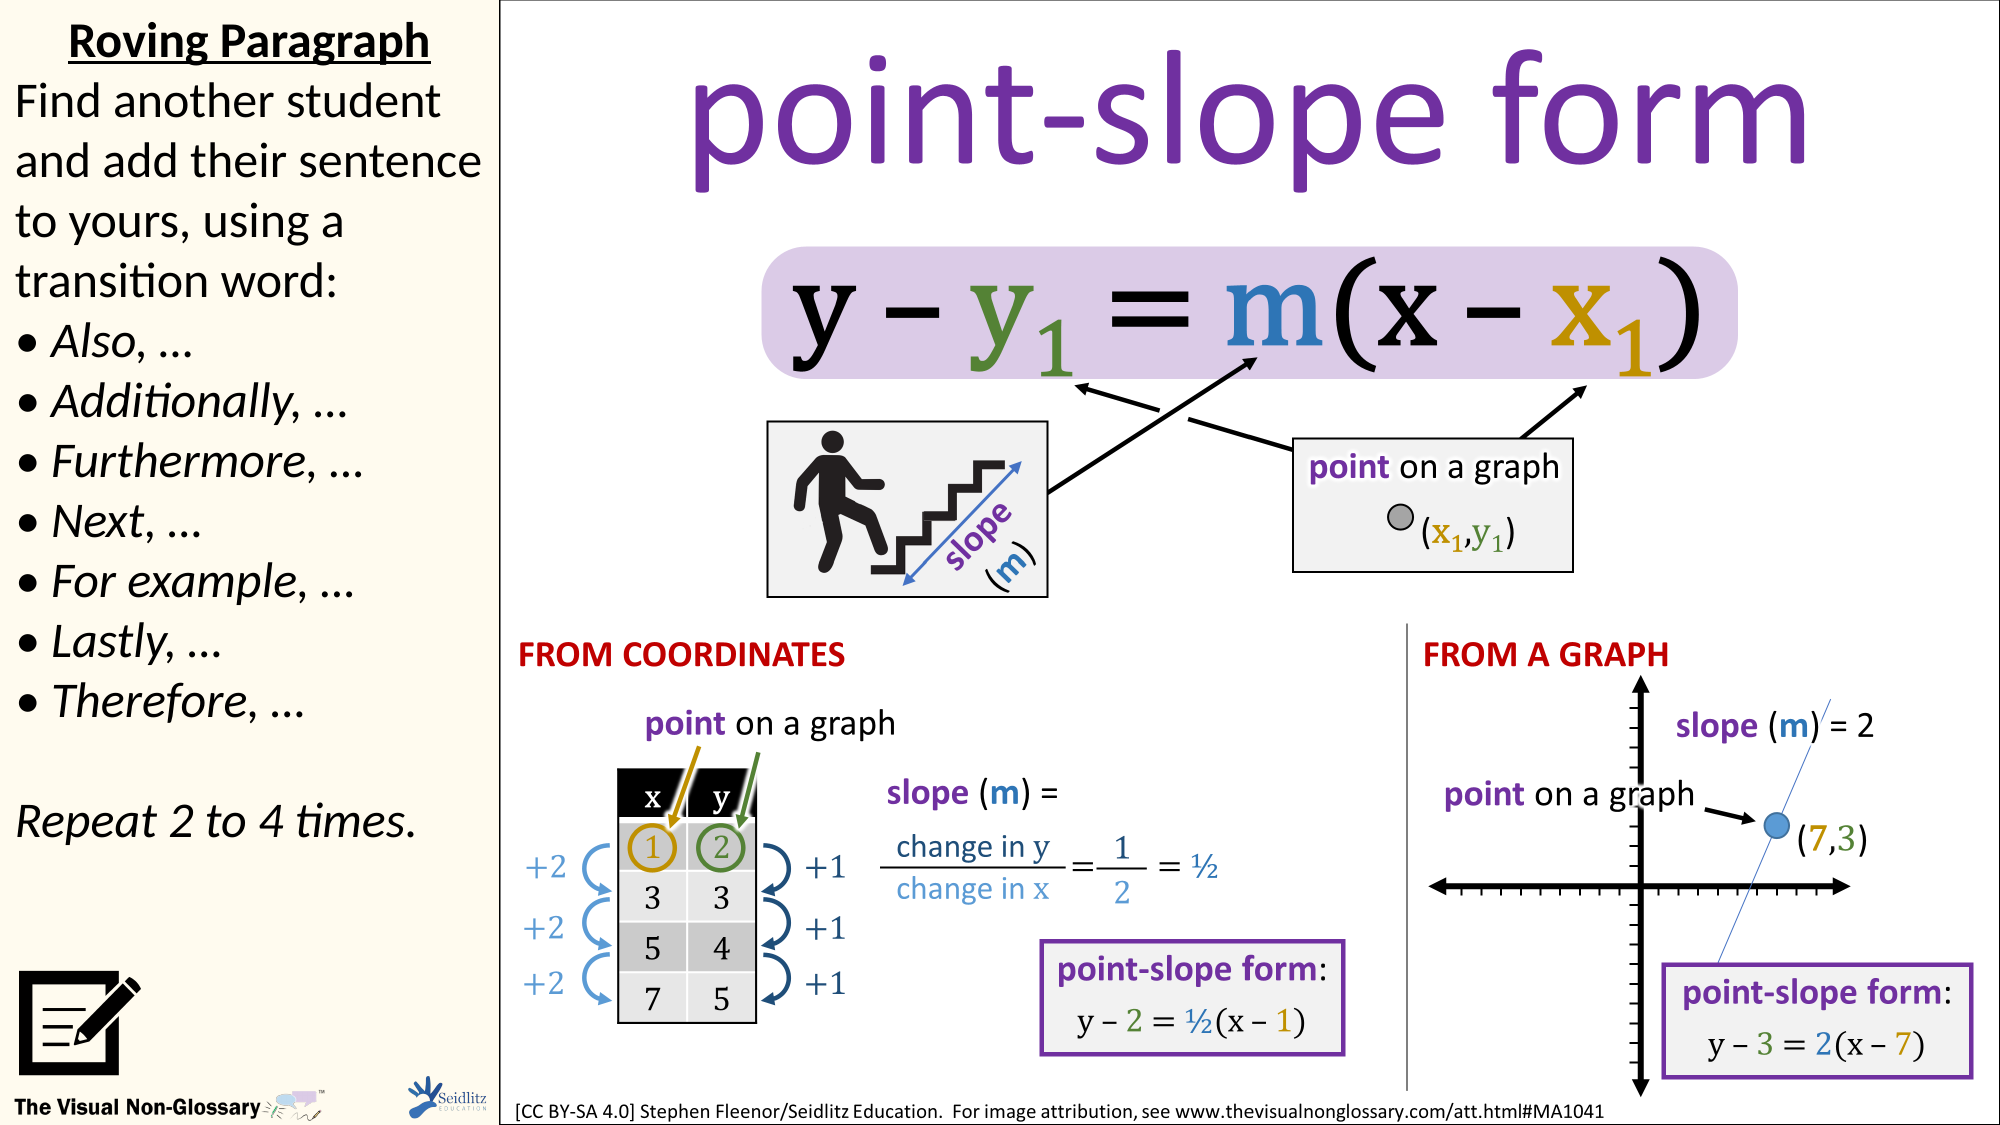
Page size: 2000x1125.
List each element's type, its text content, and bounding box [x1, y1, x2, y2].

picture [403, 1073, 495, 1125]
picture [499, 0, 2000, 1125]
picture [0, 961, 328, 1125]
text_box Roving Paragraph​ [53, 0, 446, 59]
text_box Find another student and add their sentence to yours, using a transition word:​ • Also, … • Additionally, … • Furthermore, … • Next, … • For example, … • Lastly, … • Therefore, … Repeat 2 to 4 times. [0, 59, 494, 855]
